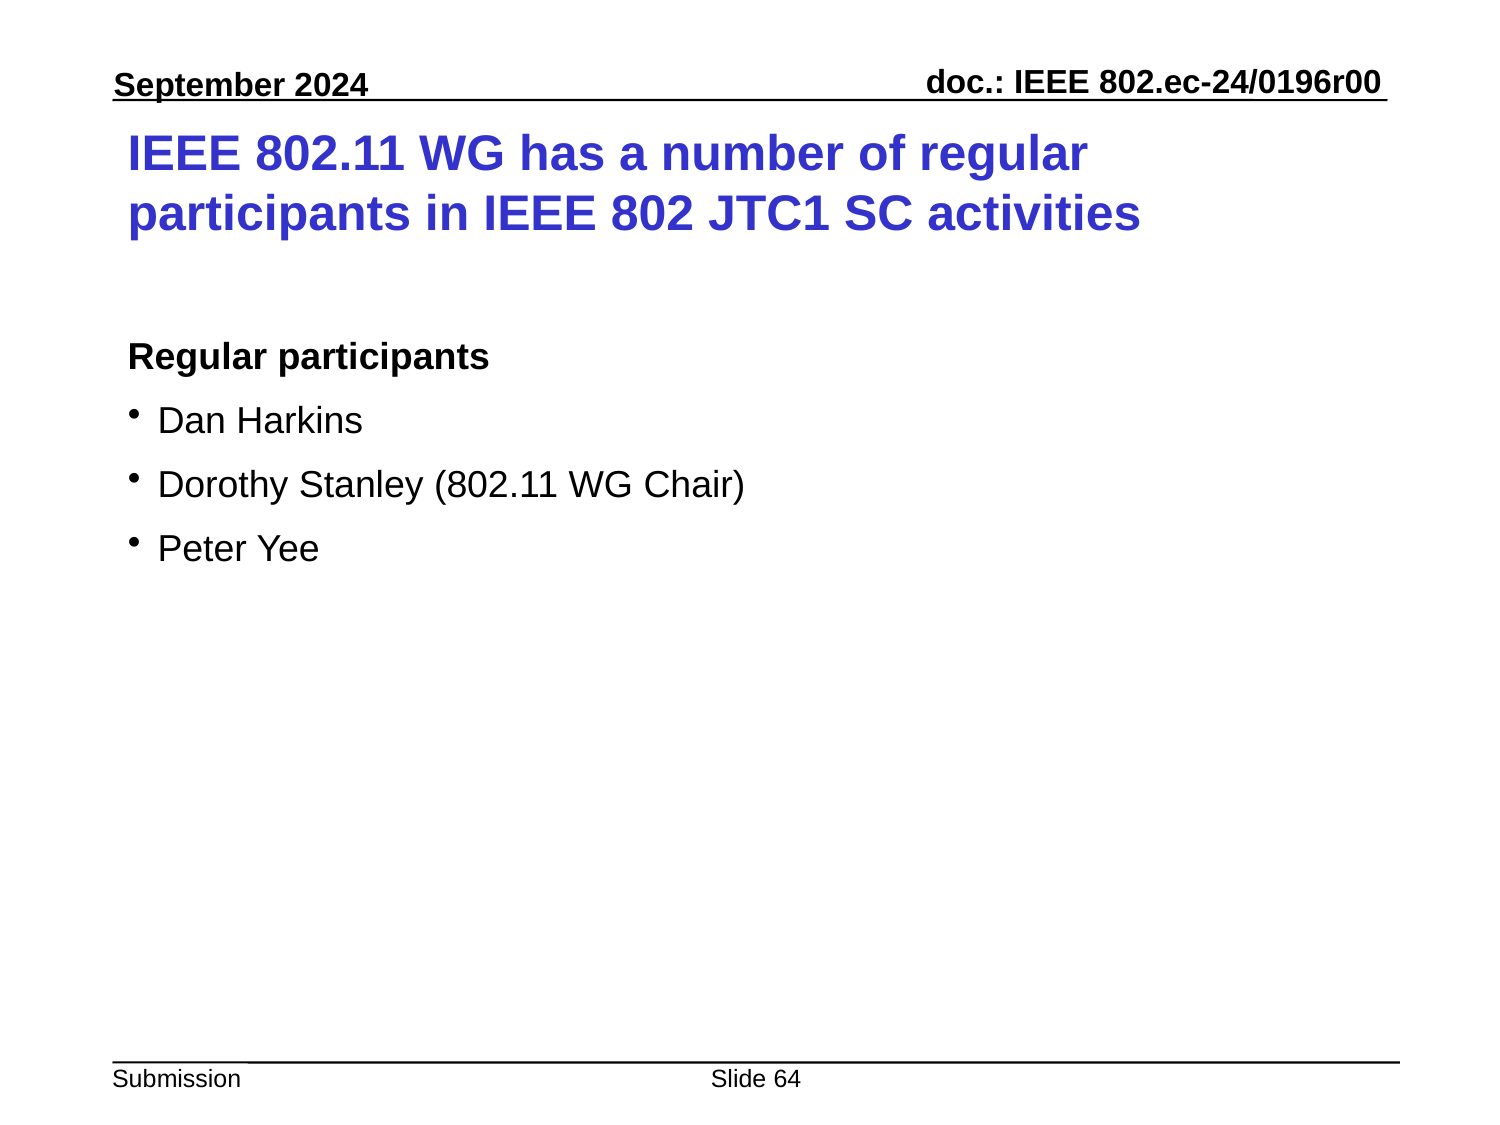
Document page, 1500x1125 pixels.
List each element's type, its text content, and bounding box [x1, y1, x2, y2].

slide_number Slide 64 [709, 1061, 803, 1093]
title IEEE 802.11 WG has a number of regular participants in IEEE 802 JTC1 SC activities [112, 112, 1388, 288]
list Regular participants Dan Harkins Dorothy Stanley (802.11 WG Chair) Peter Yee [112, 324, 1388, 1000]
